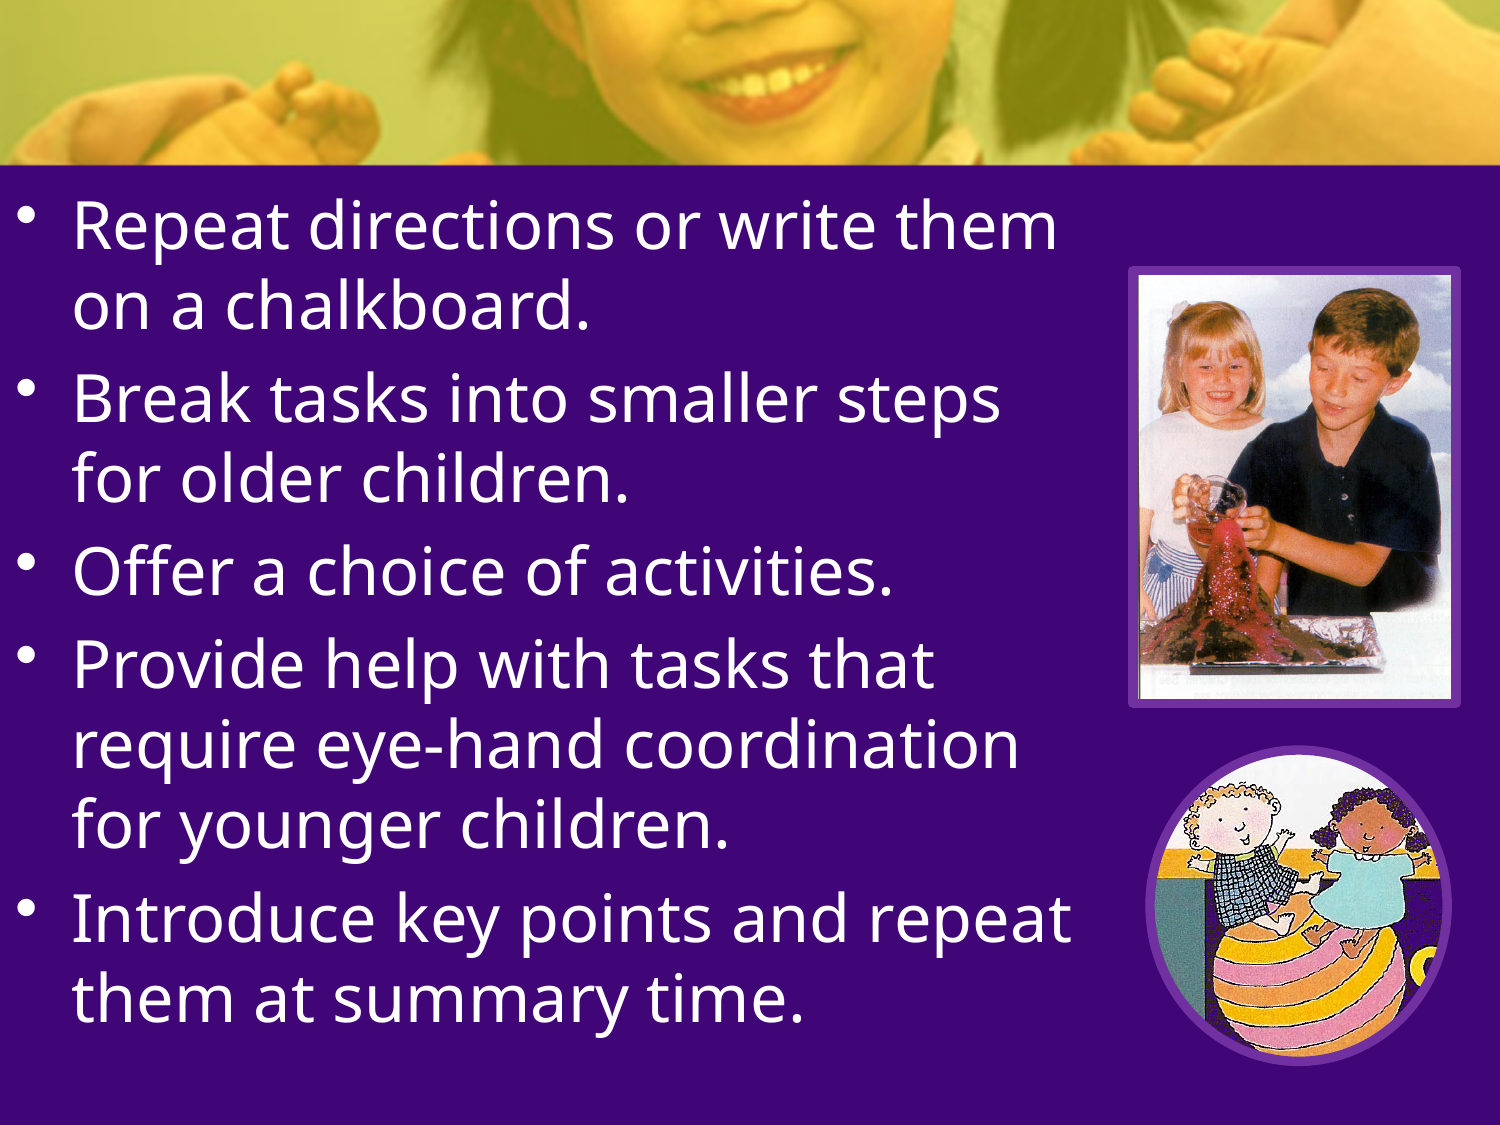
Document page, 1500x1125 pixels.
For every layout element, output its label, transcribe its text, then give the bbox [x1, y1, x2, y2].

picture [0, 0, 1500, 1125]
list Repeat directions or write them on a chalkboard. Break tasks into smaller steps for older children. Offer a choice of activities. Provide help with tasks that require eye-hand coordination for younger children. Introduce key points and repeat them at summary time. [0, 174, 1126, 1088]
